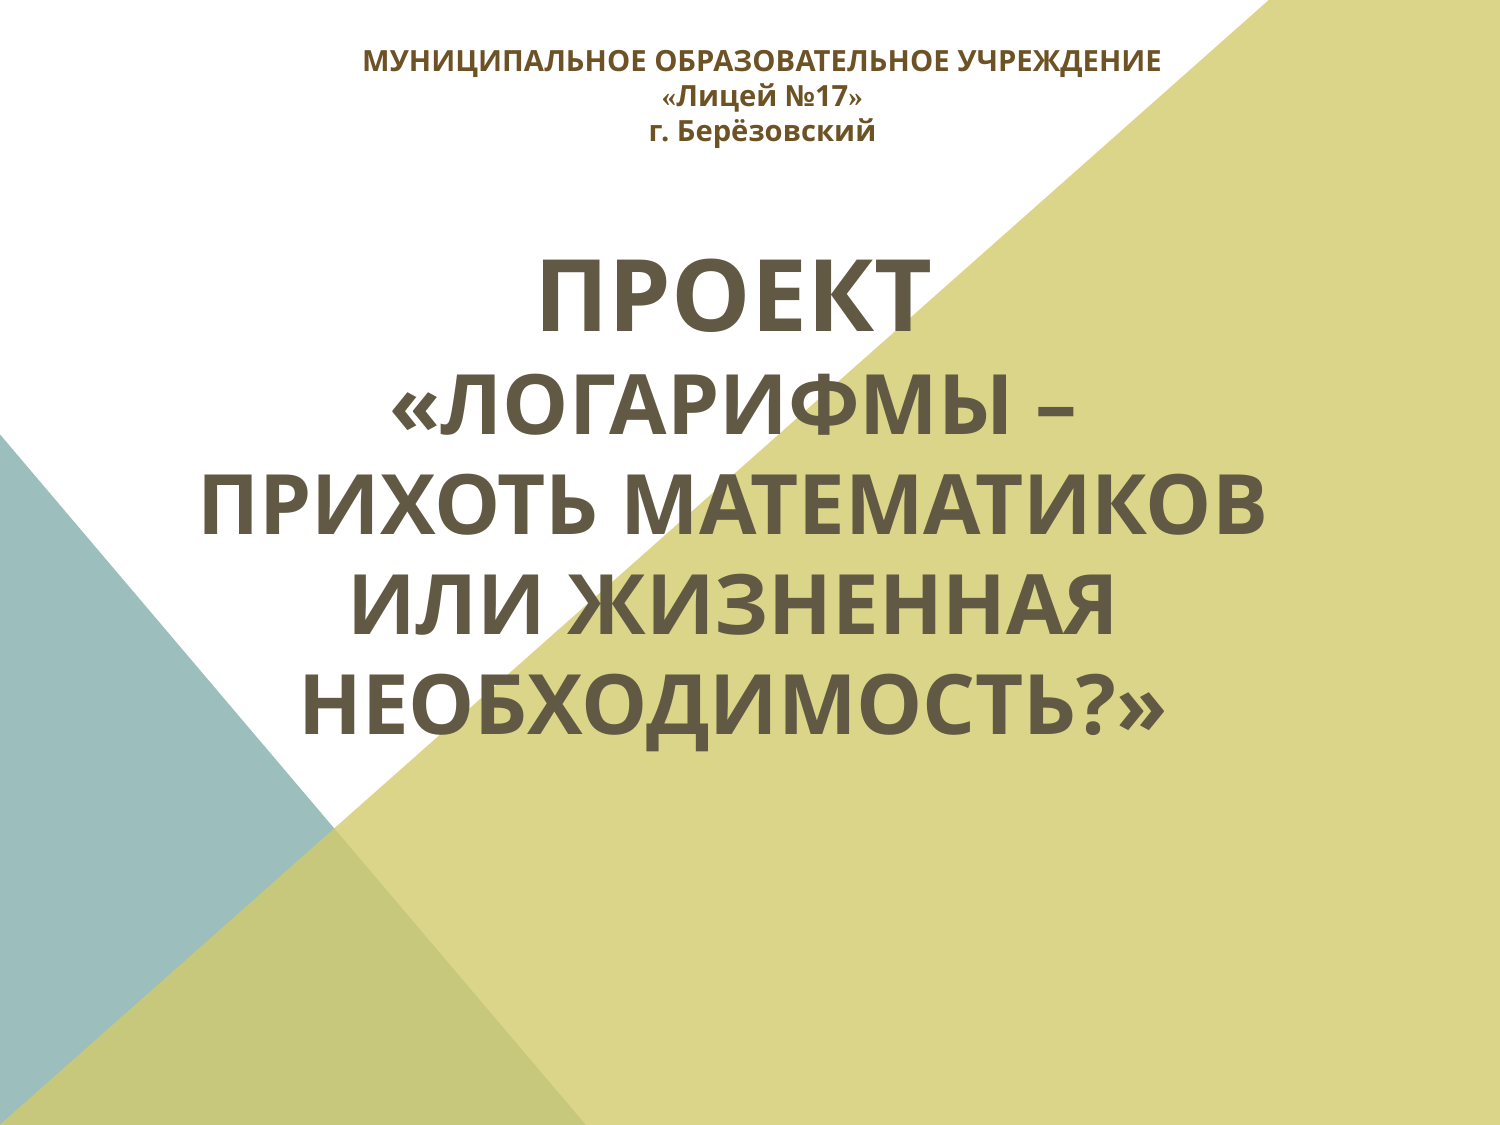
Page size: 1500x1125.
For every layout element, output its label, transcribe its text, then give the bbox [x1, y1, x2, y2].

title ПРОЕКТ «Логарифмы – прихоть математиков или жизненная необходимость?» [164, 328, 1303, 753]
text_box МУНИЦИПАЛЬНОЕ ОБРАЗОВАТЕЛЬНОЕ УЧРЕЖДЕНИЕ «Лицей №17» г. Берёзовский [93, 35, 1432, 155]
